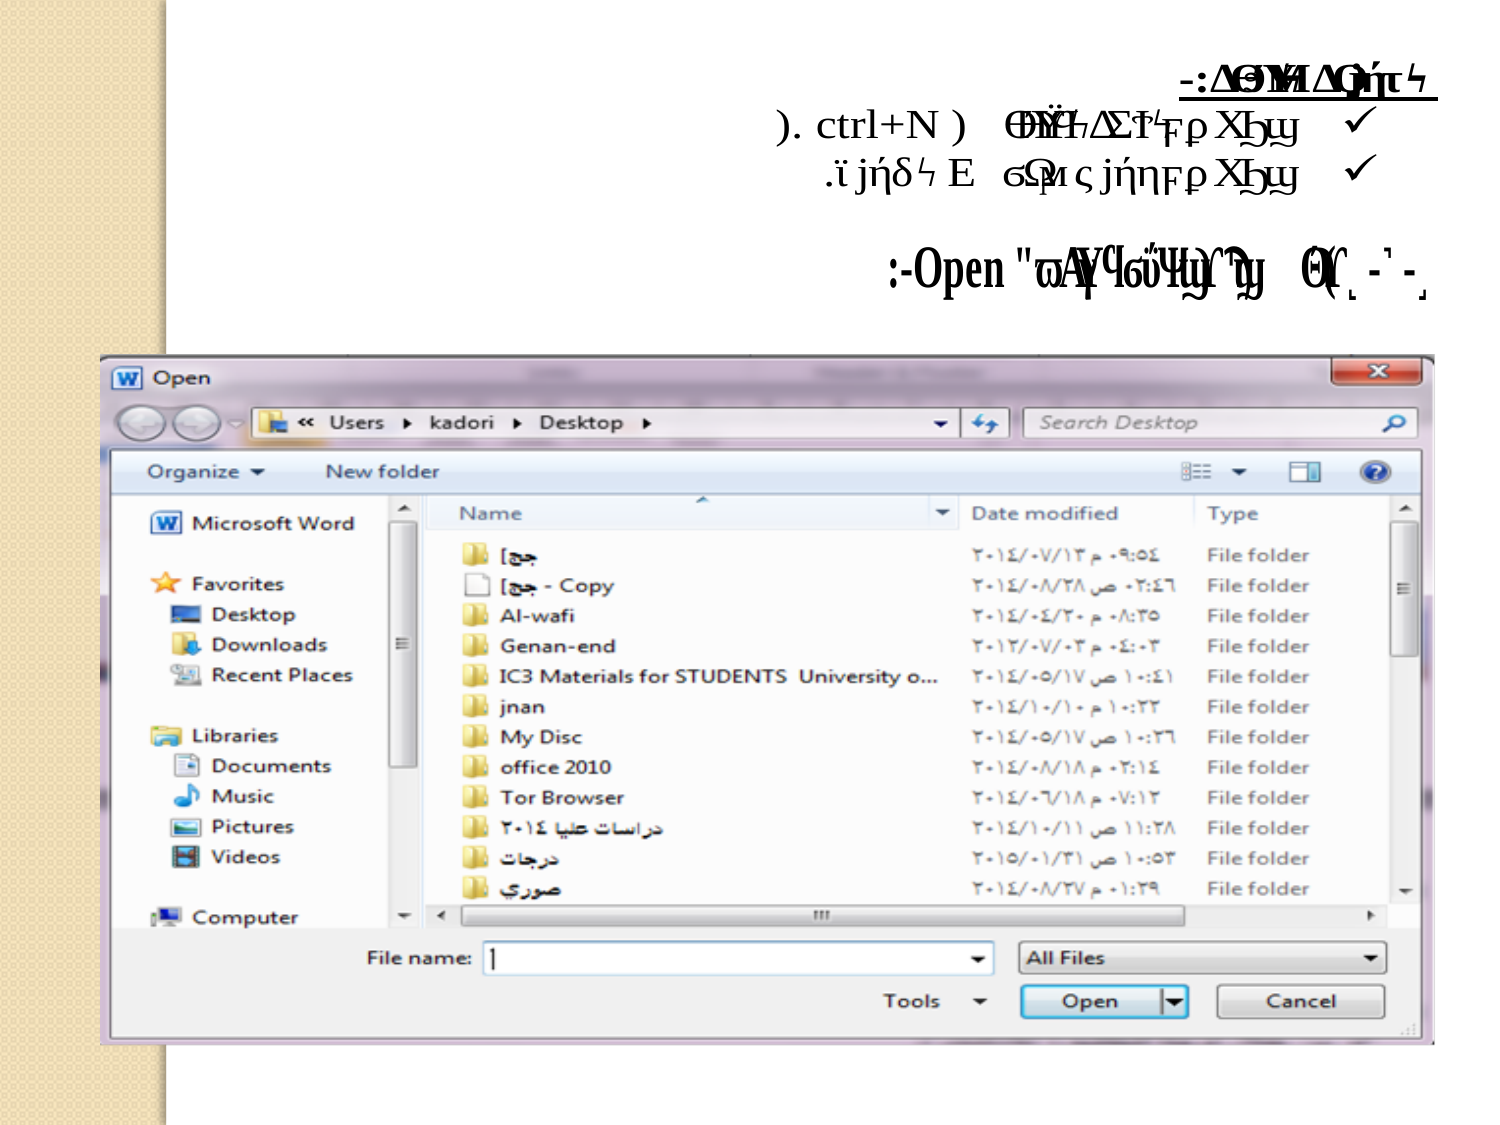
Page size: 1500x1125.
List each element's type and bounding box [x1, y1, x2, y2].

picture [100, 354, 1438, 1047]
picture [40, 54, 1439, 197]
picture [40, 231, 1439, 301]
